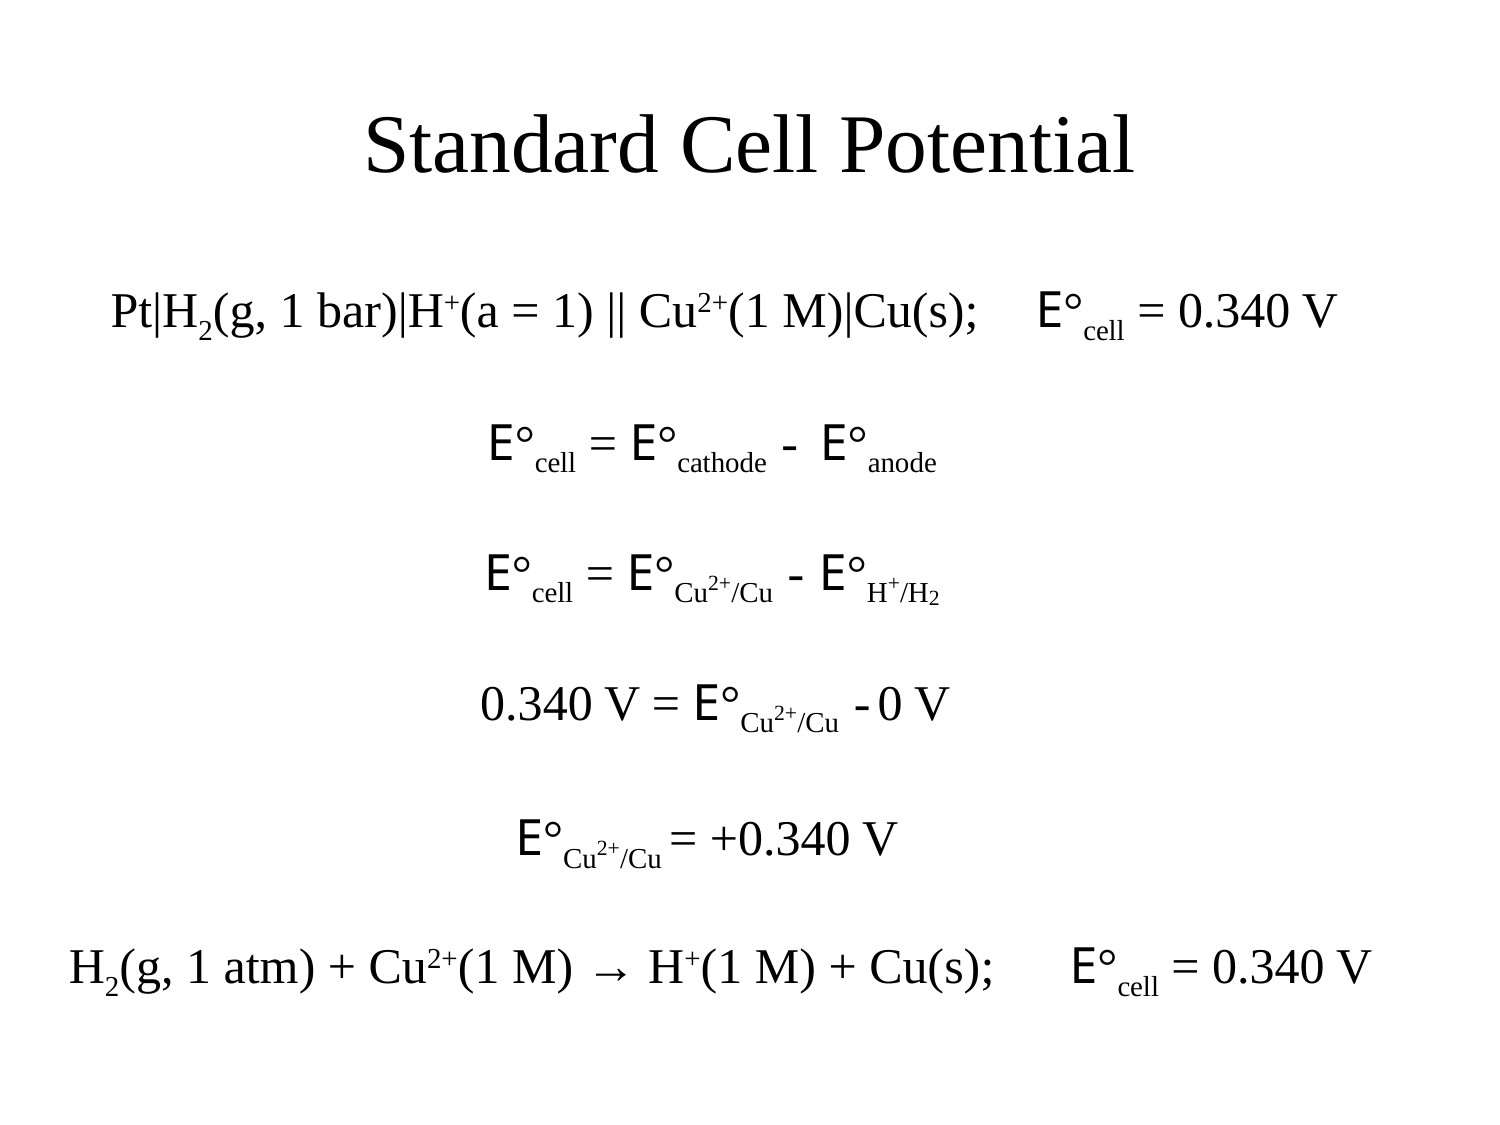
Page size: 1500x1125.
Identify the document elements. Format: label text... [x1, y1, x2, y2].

title Standard Cell Potential [75, 45, 1425, 233]
text_box E°cell = E°Cu2+/Cu - E°H+/H2 [469, 532, 955, 617]
text_box 0.340 V = E°Cu2+/Cu - 0 V [465, 662, 966, 746]
text_box Pt|H2(g, 1 bar)|H+(a = 1) || Cu2+(1 M)|Cu(s); E°cell = 0.340 V [95, 270, 1381, 354]
text_box E°Cu2+/Cu = +0.340 V [500, 798, 925, 882]
text_box H2(g, 1 atm) + Cu2+(1 M) → H+(1 M) + Cu(s); E°cell = 0.340 V [54, 926, 1437, 1010]
text_box E°cell = E°cathode - E°anode [472, 403, 952, 487]
